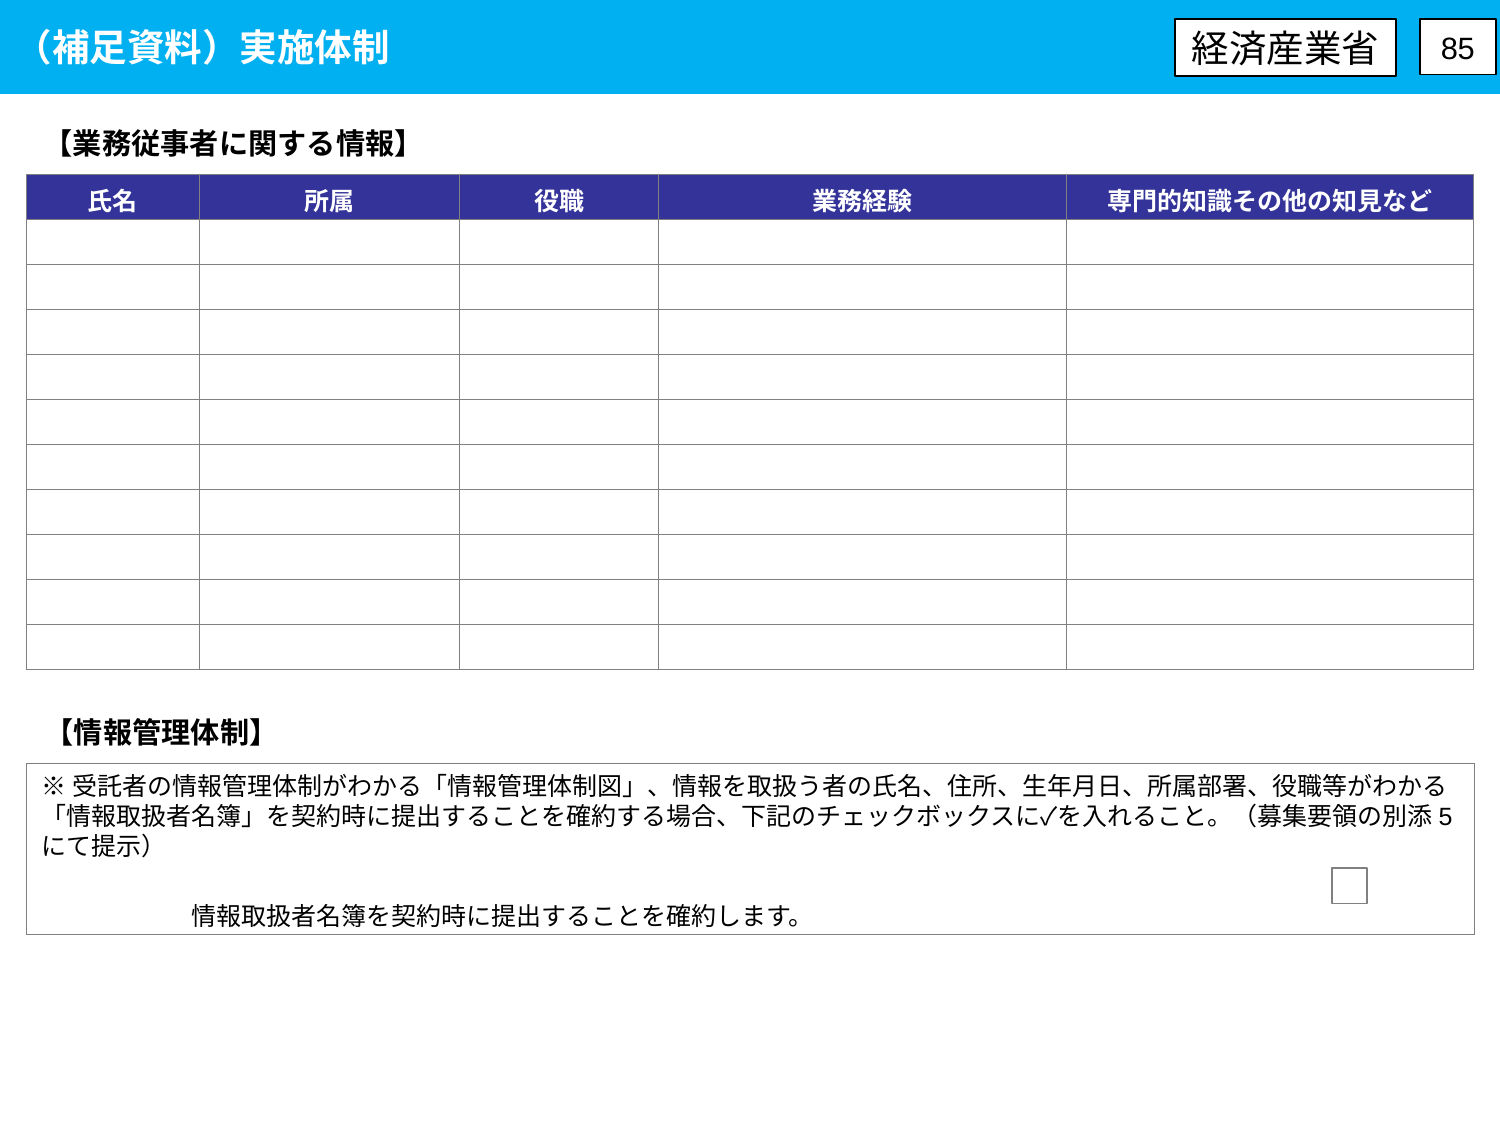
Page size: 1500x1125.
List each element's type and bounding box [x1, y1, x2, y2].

table_cell [200, 265, 459, 309]
table_cell [200, 355, 459, 399]
table_cell [460, 355, 658, 399]
table_cell [27, 355, 199, 399]
table_cell [1067, 445, 1473, 489]
table_cell [1067, 490, 1473, 534]
table_cell [659, 445, 1066, 489]
table_cell [460, 625, 658, 669]
table_cell [460, 310, 658, 354]
table_cell [200, 445, 459, 489]
table_cell [27, 625, 199, 669]
table_header [659, 175, 1066, 219]
table_cell [1067, 310, 1473, 354]
table_cell [460, 490, 658, 534]
table_cell [1067, 535, 1473, 579]
table_cell [460, 580, 658, 624]
table_header [27, 175, 199, 219]
table_cell [27, 580, 199, 624]
text_box [26, 763, 1475, 935]
table_header [200, 175, 459, 219]
table_cell [659, 400, 1066, 444]
text_box [0, 0, 1500, 94]
table_cell [460, 220, 658, 264]
table_cell [1067, 580, 1473, 624]
table_cell [27, 220, 199, 264]
table_cell [27, 265, 199, 309]
table_cell [200, 535, 459, 579]
table_cell [659, 535, 1066, 579]
table_cell [200, 400, 459, 444]
table_cell [1067, 220, 1473, 264]
table_header [1067, 175, 1473, 219]
text_box [28, 117, 1070, 168]
table_cell [460, 535, 658, 579]
table_cell [27, 490, 199, 534]
table_cell [27, 535, 199, 579]
table_cell [460, 445, 658, 489]
table_cell [659, 490, 1066, 534]
table_cell [659, 265, 1066, 309]
table_cell [200, 220, 459, 264]
table_cell [1067, 625, 1473, 669]
table_cell [200, 625, 459, 669]
text_box [29, 706, 1244, 757]
table_cell [27, 400, 199, 444]
table_cell [659, 625, 1066, 669]
table_cell [200, 310, 459, 354]
table_cell [659, 220, 1066, 264]
table_cell [460, 400, 658, 444]
table_cell [659, 310, 1066, 354]
table_header [460, 175, 658, 219]
table_cell [1067, 400, 1473, 444]
table_cell [27, 445, 199, 489]
table_cell [659, 355, 1066, 399]
table_cell [460, 265, 658, 309]
table_cell [659, 580, 1066, 624]
table_cell [1067, 265, 1473, 309]
table_cell [200, 490, 459, 534]
table_cell [200, 580, 459, 624]
table_cell [1067, 355, 1473, 399]
table_cell [27, 310, 199, 354]
